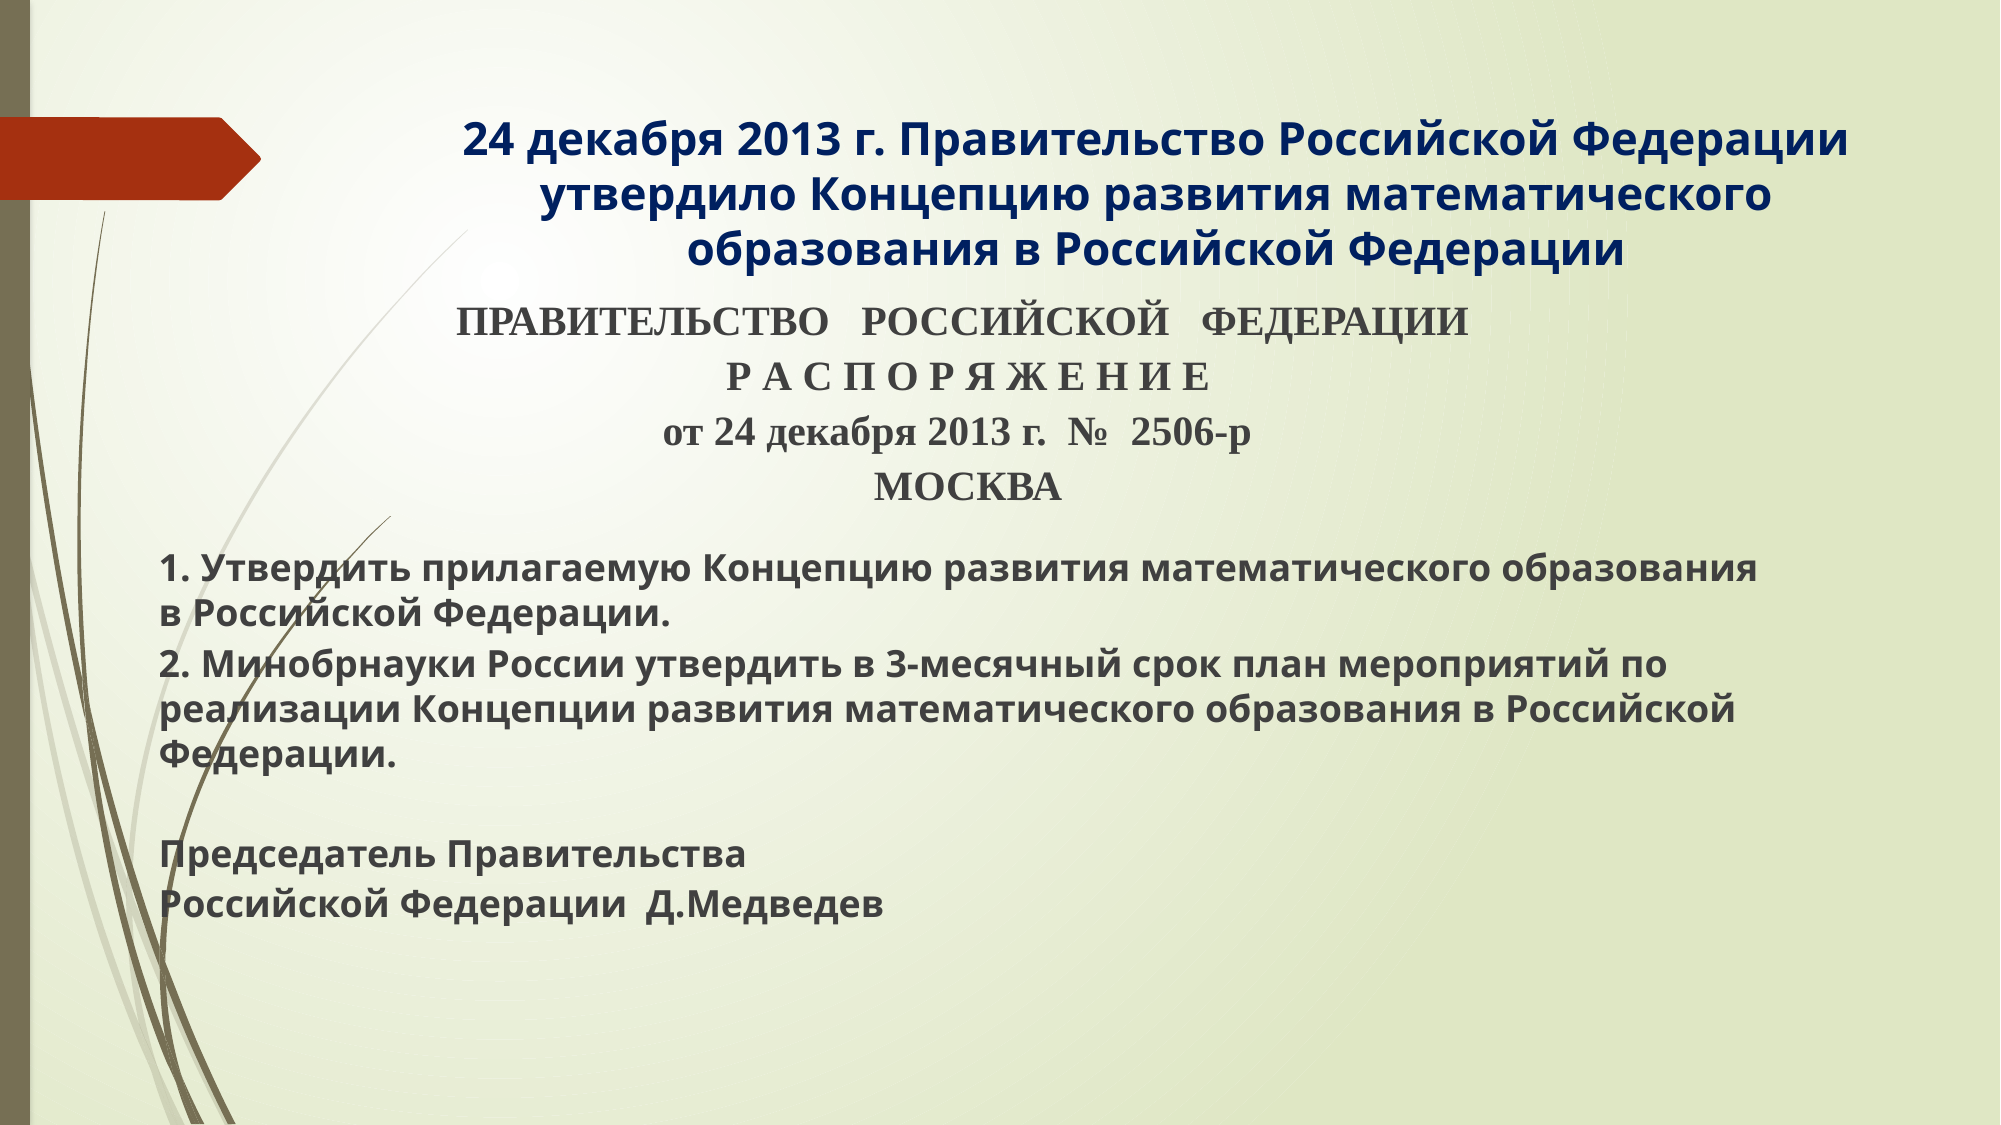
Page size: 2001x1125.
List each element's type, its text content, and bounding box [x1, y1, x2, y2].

list ПРАВИТЕЛЬСТВО РОССИЙСКОЙ ФЕДЕРАЦИИ Р А С П О Р Я Ж Е Н И Е от 24 декабря 2013 г. № 2506-р МОСКВА 1. Утвердить прилагаемую Концепцию развития математического образования в Российской Федерации. 2. Минобрнауки России утвердить в 3-месячный срок план мероприятий по реализации Концепции развития математического образования в Российской Федерации. Председатель Правительства Российской Федерации Д.Медведев [143, 285, 1793, 984]
title 24 декабря 2013 г. Правительство Российской Федерации утвердило Концепцию развития математического образования в Российской Федерации [425, 102, 1888, 313]
